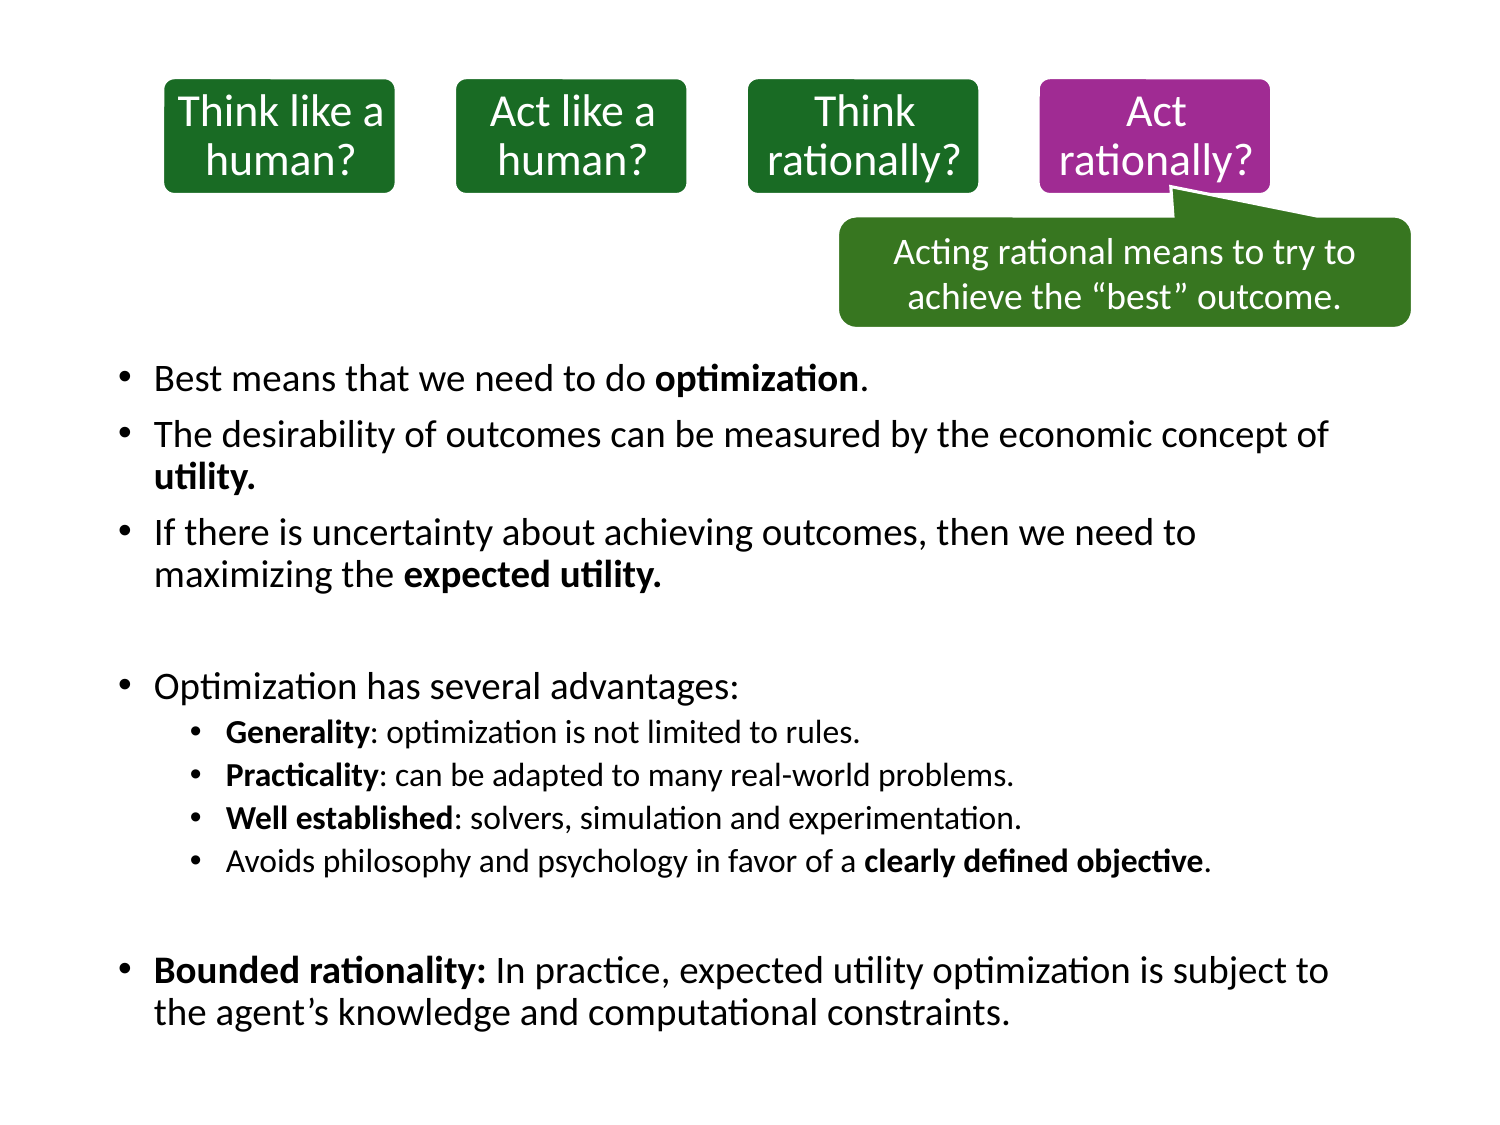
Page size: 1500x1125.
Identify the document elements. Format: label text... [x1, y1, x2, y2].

text_box Acting rational means to try to achieve the “best” outcome. [835, 205, 1415, 331]
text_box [162, 0, 1272, 273]
list Best means that we need to do optimization. The desirability of outcomes can be measured by the economic concept of utility. If there is uncertainty about achieving outcomes, then we need to maximizing the expected utility. Optimization has several advantages: Generality: optimization is not limited to rules. Practicality: can be adapted to many real-world problems. Well established: solvers, simulation and experimentation. Avoids philosophy and psychology in favor of a clearly defined objective. Bounded rationality: In practice, expected utility optimization is subject to the agent’s knowledge and computational constraints. [103, 350, 1397, 1050]
